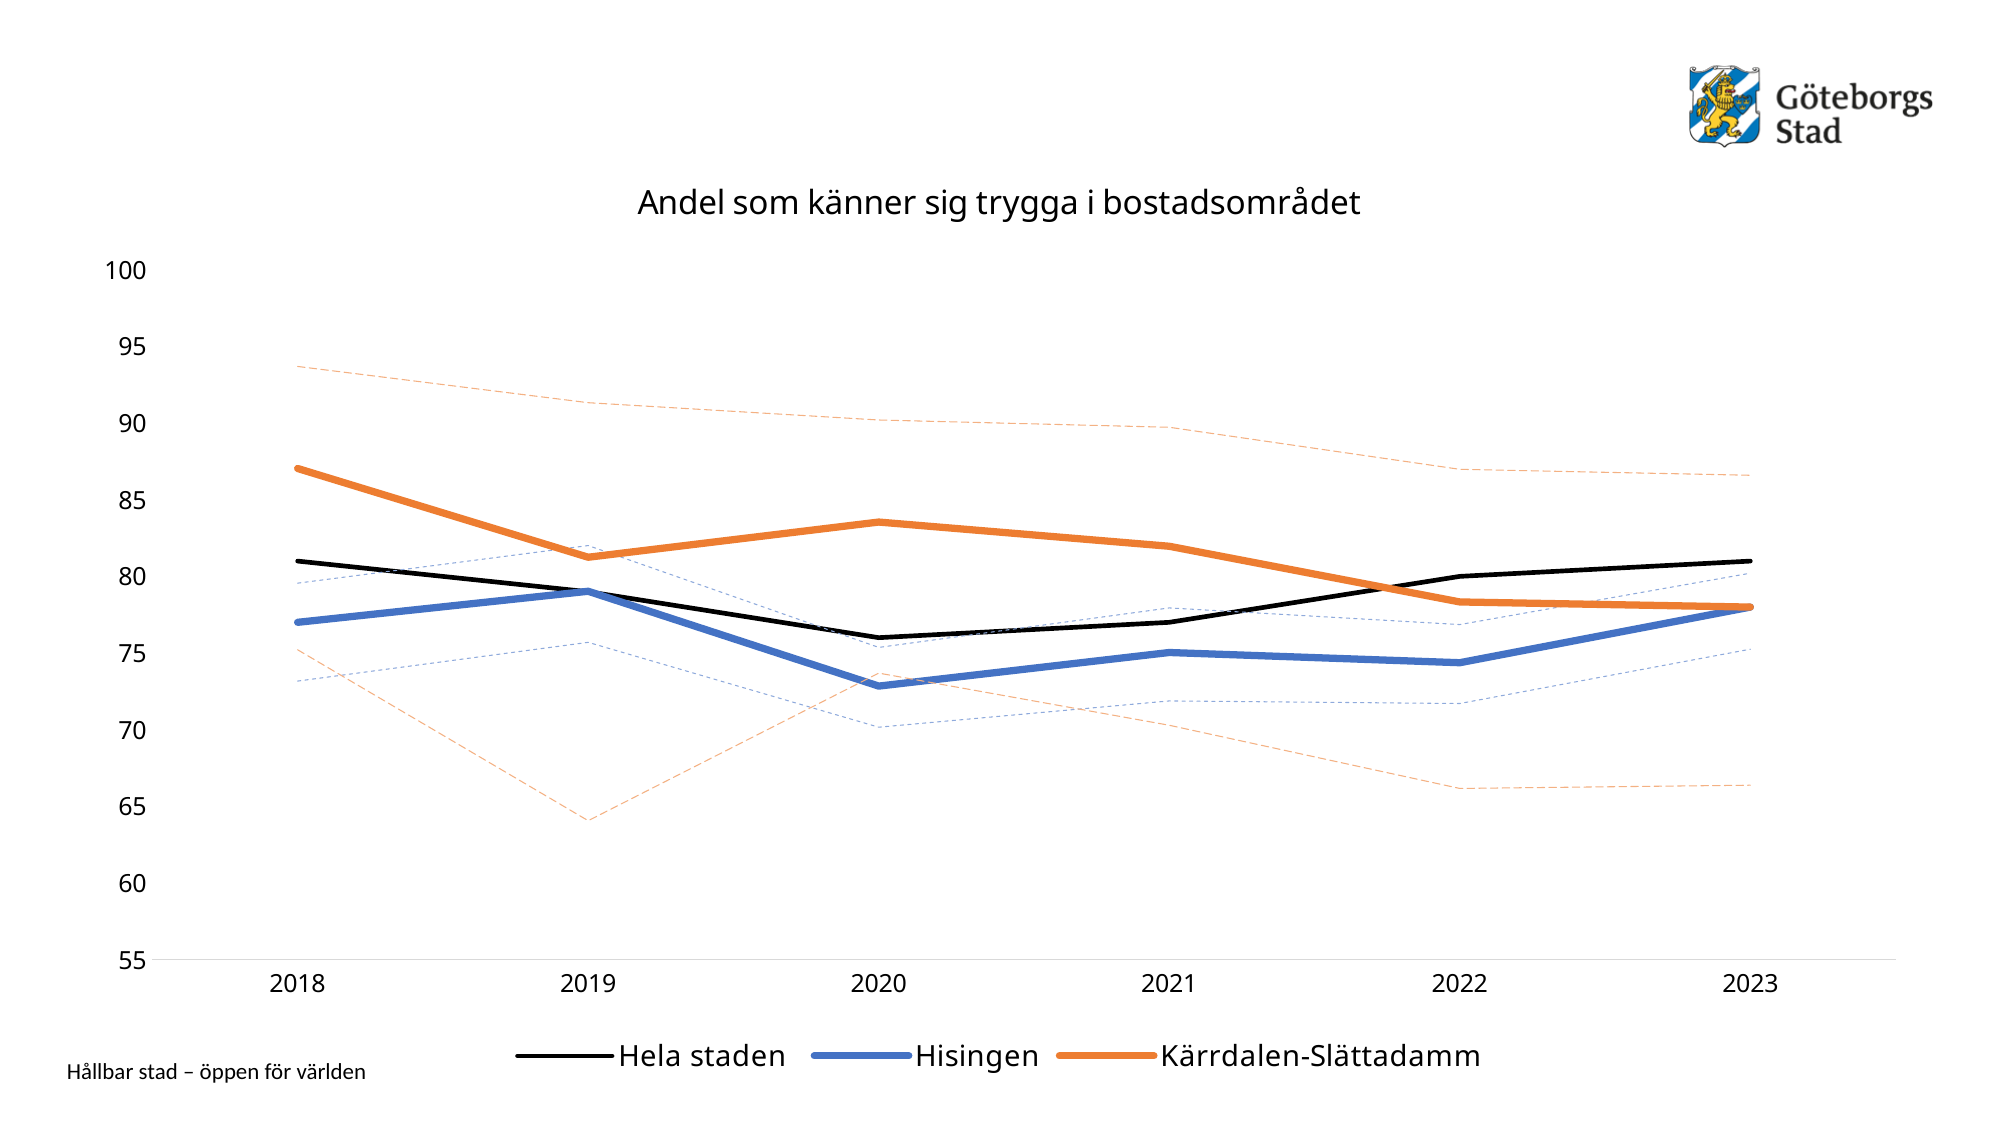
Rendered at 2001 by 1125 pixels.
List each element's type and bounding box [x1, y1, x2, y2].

picture [1689, 65, 1933, 143]
chart [66, 143, 1933, 1083]
